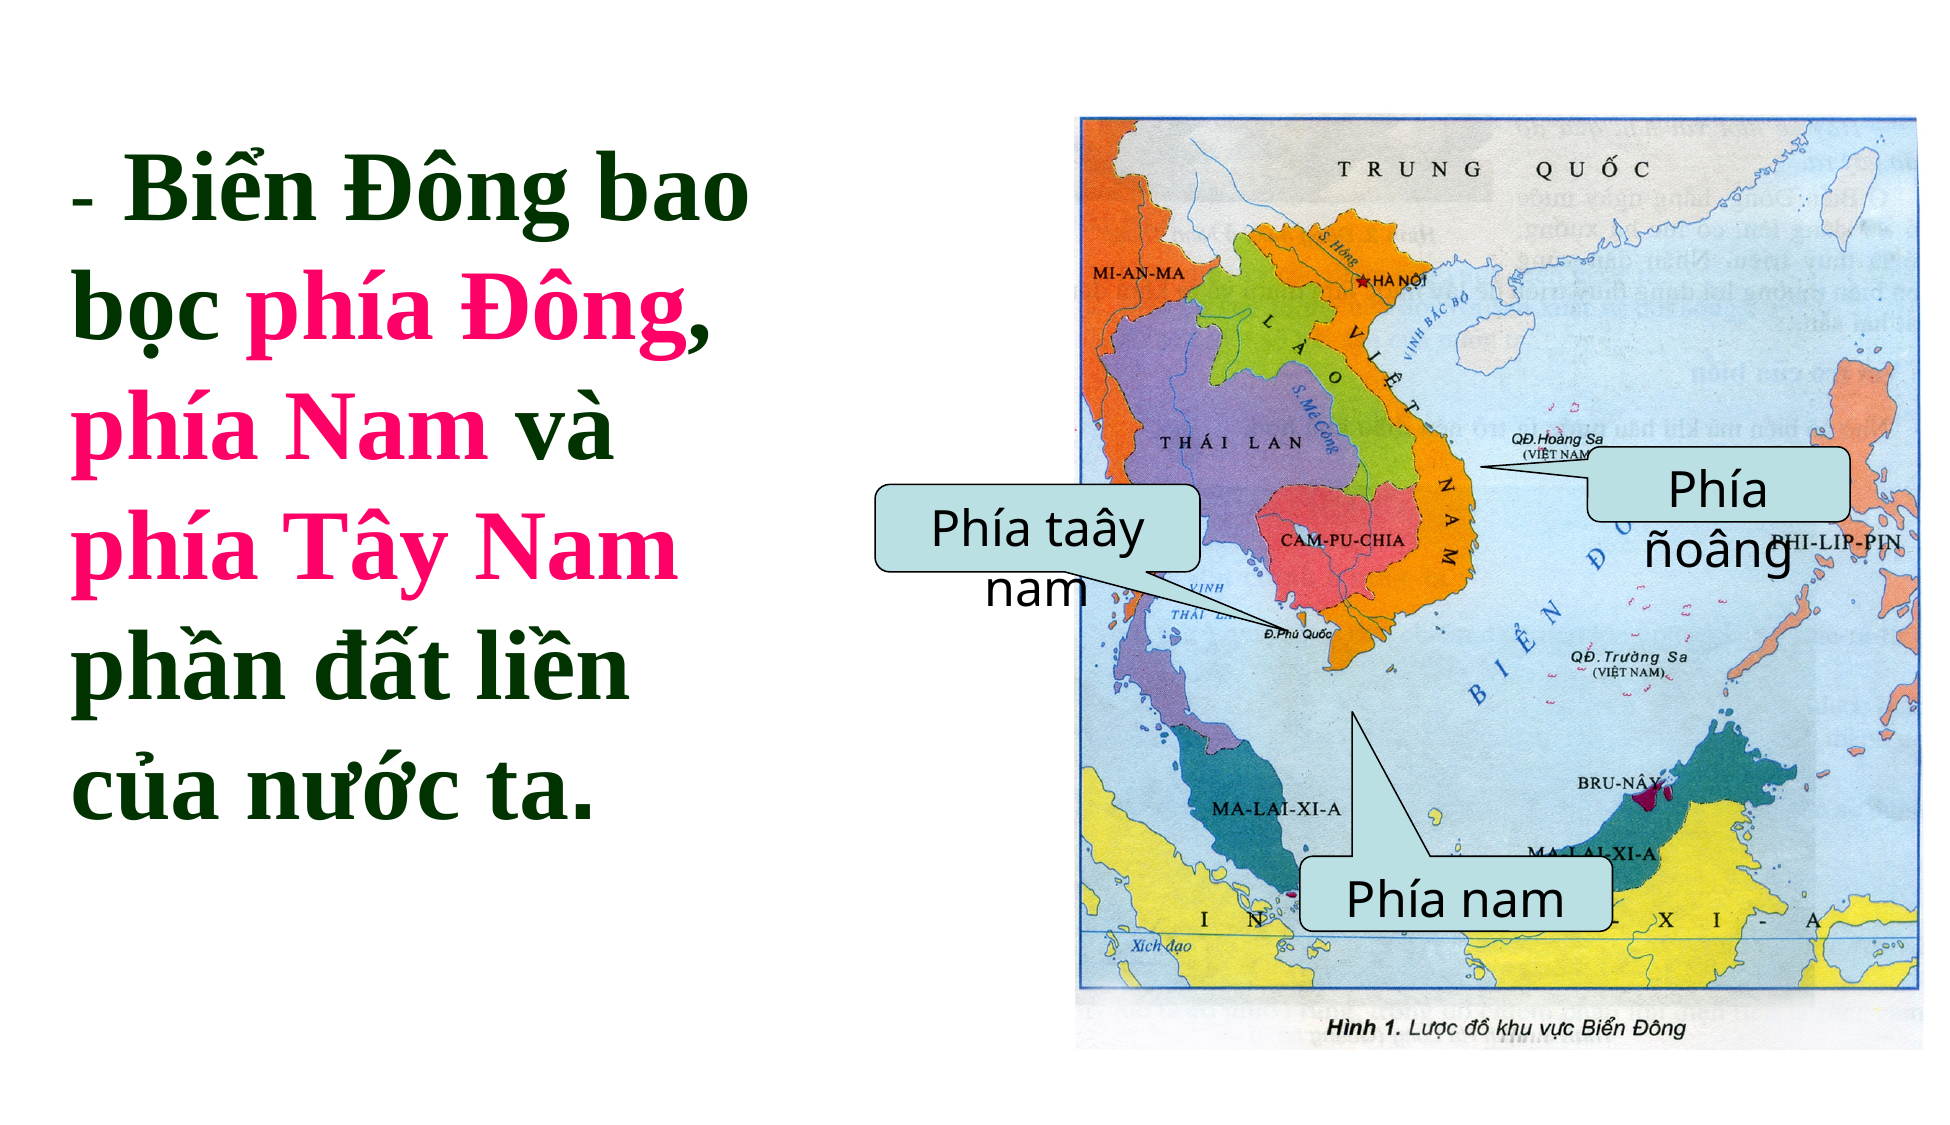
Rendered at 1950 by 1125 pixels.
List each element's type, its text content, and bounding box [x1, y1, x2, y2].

text_box Phía taây nam [875, 484, 1069, 574]
text_box - Biển Đông bao bọc phía Đông, phía Nam và phía Tây Nam phần đất liền của nước ta. [56, 99, 807, 950]
picture [1074, 109, 1926, 1051]
